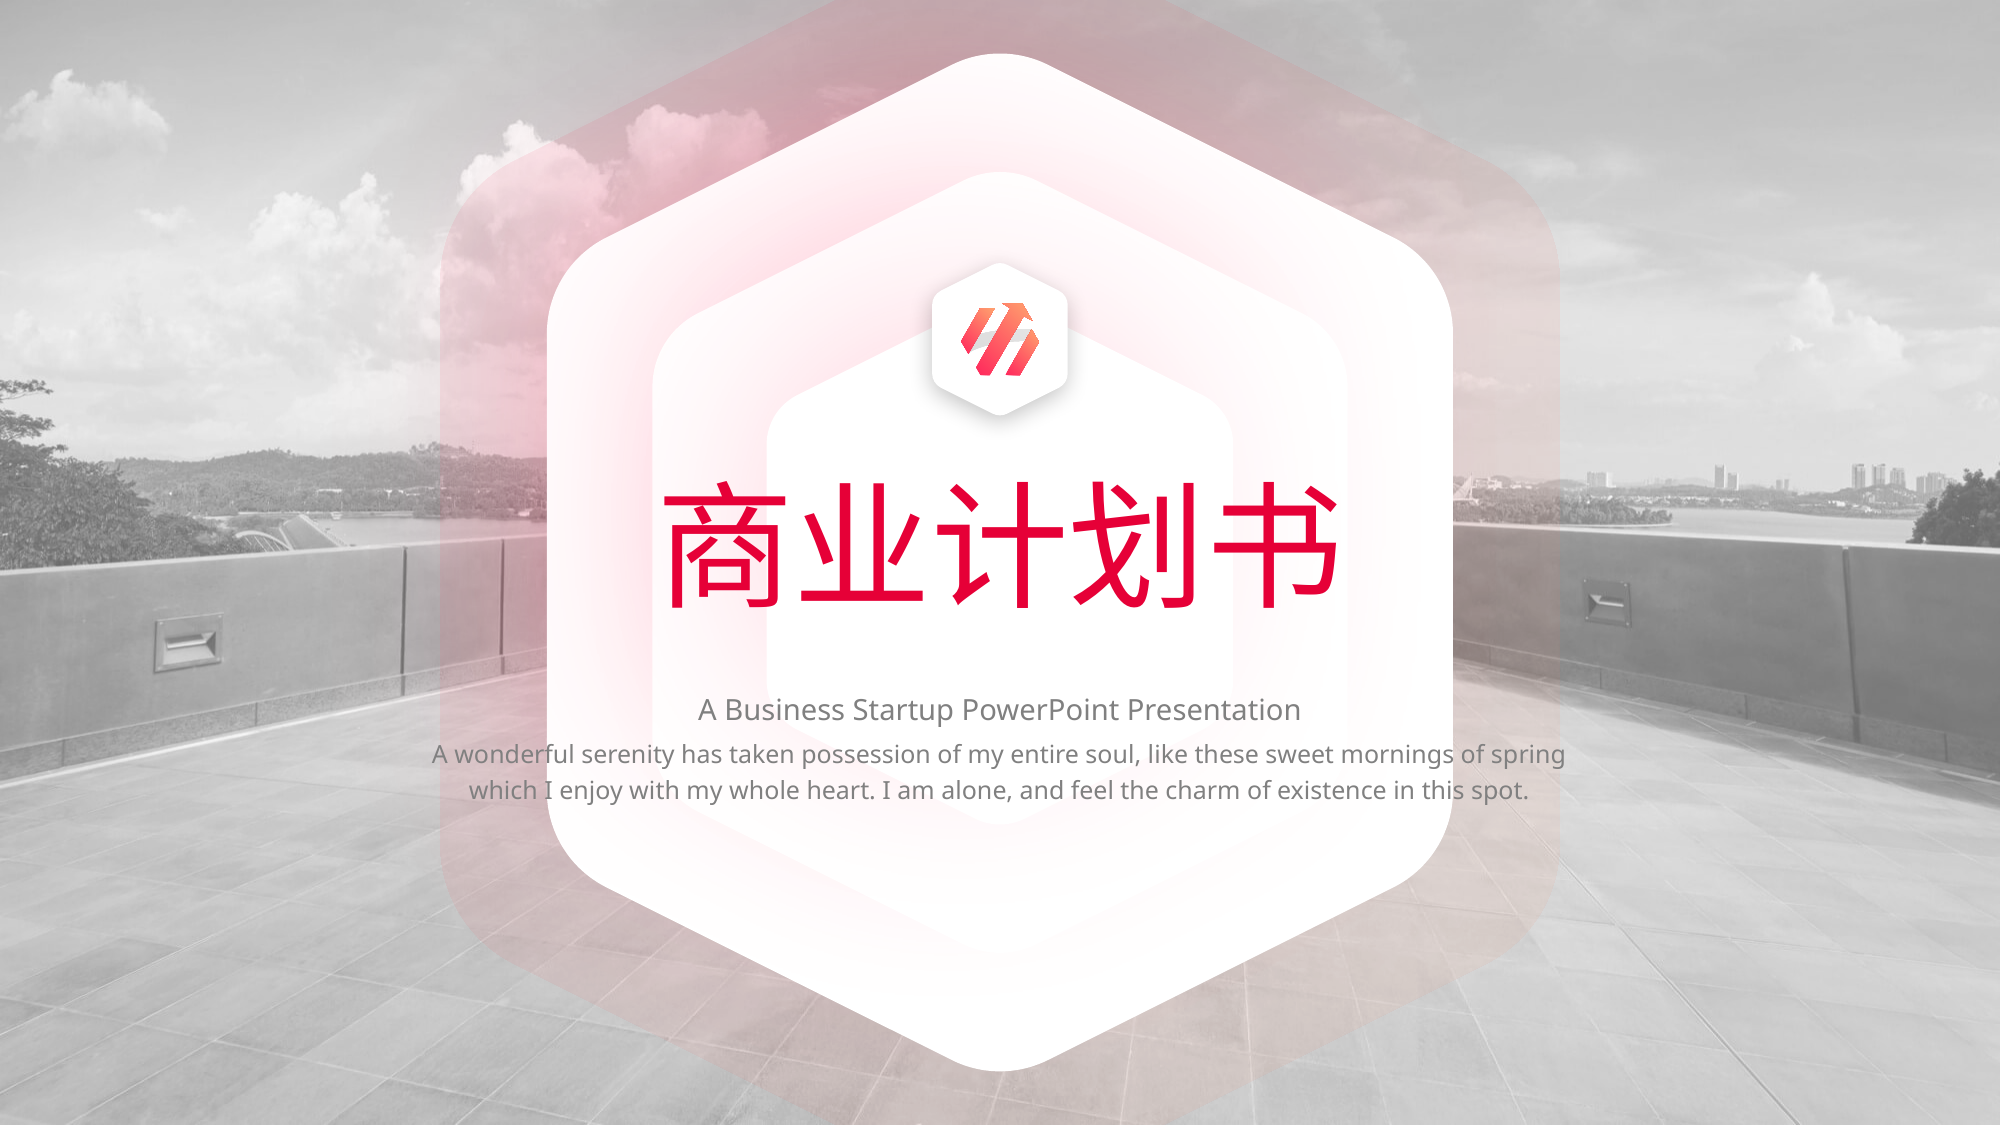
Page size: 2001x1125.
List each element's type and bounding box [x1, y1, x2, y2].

picture [0, 0, 2000, 1125]
text_box [932, 263, 1068, 416]
text_box [402, 676, 1598, 813]
